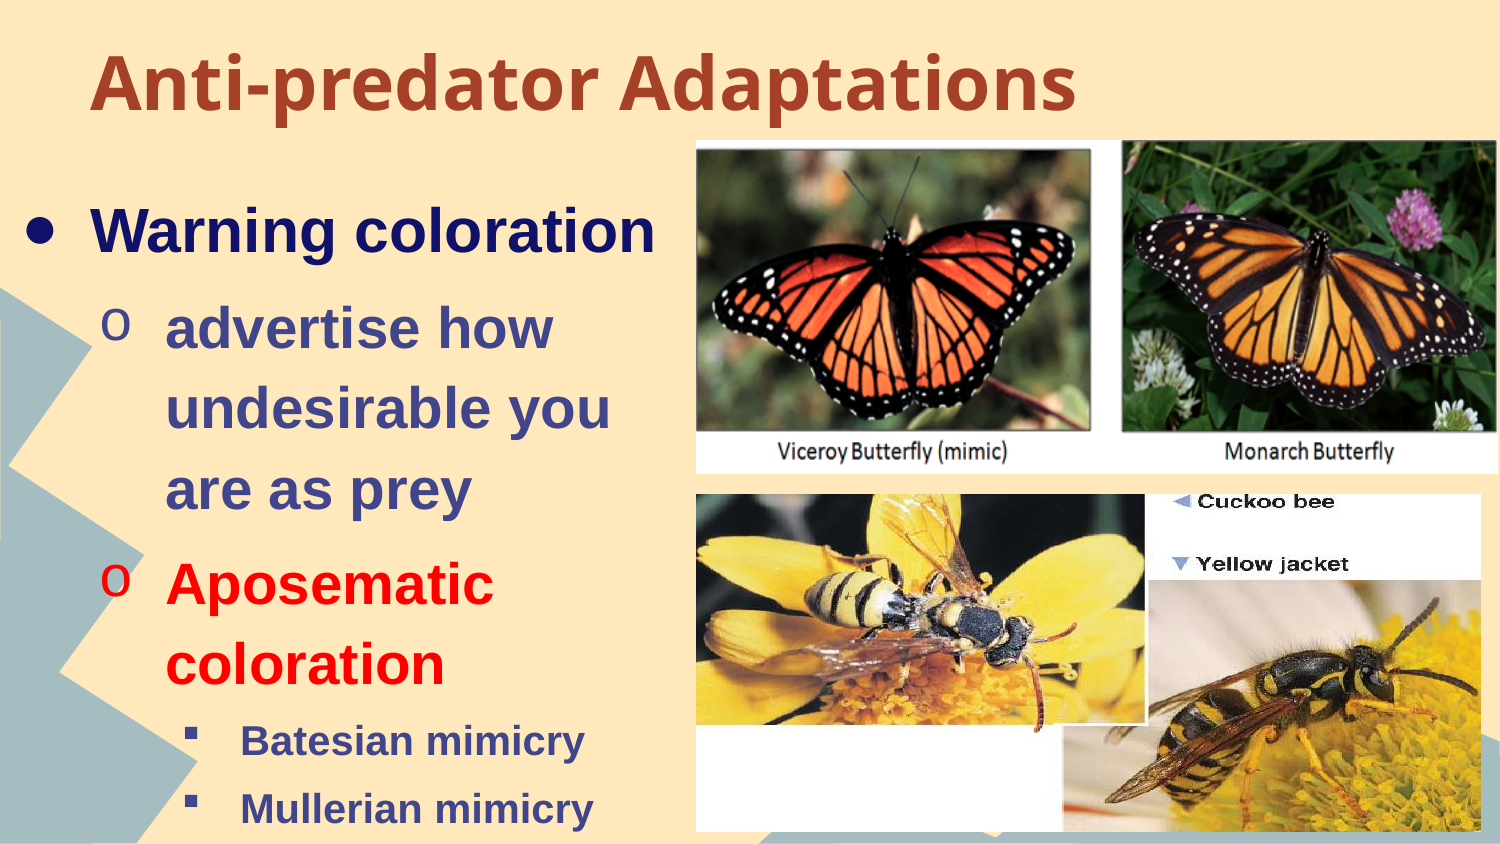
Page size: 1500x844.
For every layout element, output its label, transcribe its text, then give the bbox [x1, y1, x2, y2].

title Anti-predator Adaptations [75, 0, 1425, 141]
picture [696, 494, 1481, 832]
picture [696, 140, 1498, 474]
list Warning coloration advertise how undesirable you are as prey Aposematic coloration Batesian mimicry Mullerian mimicry [0, 163, 704, 775]
